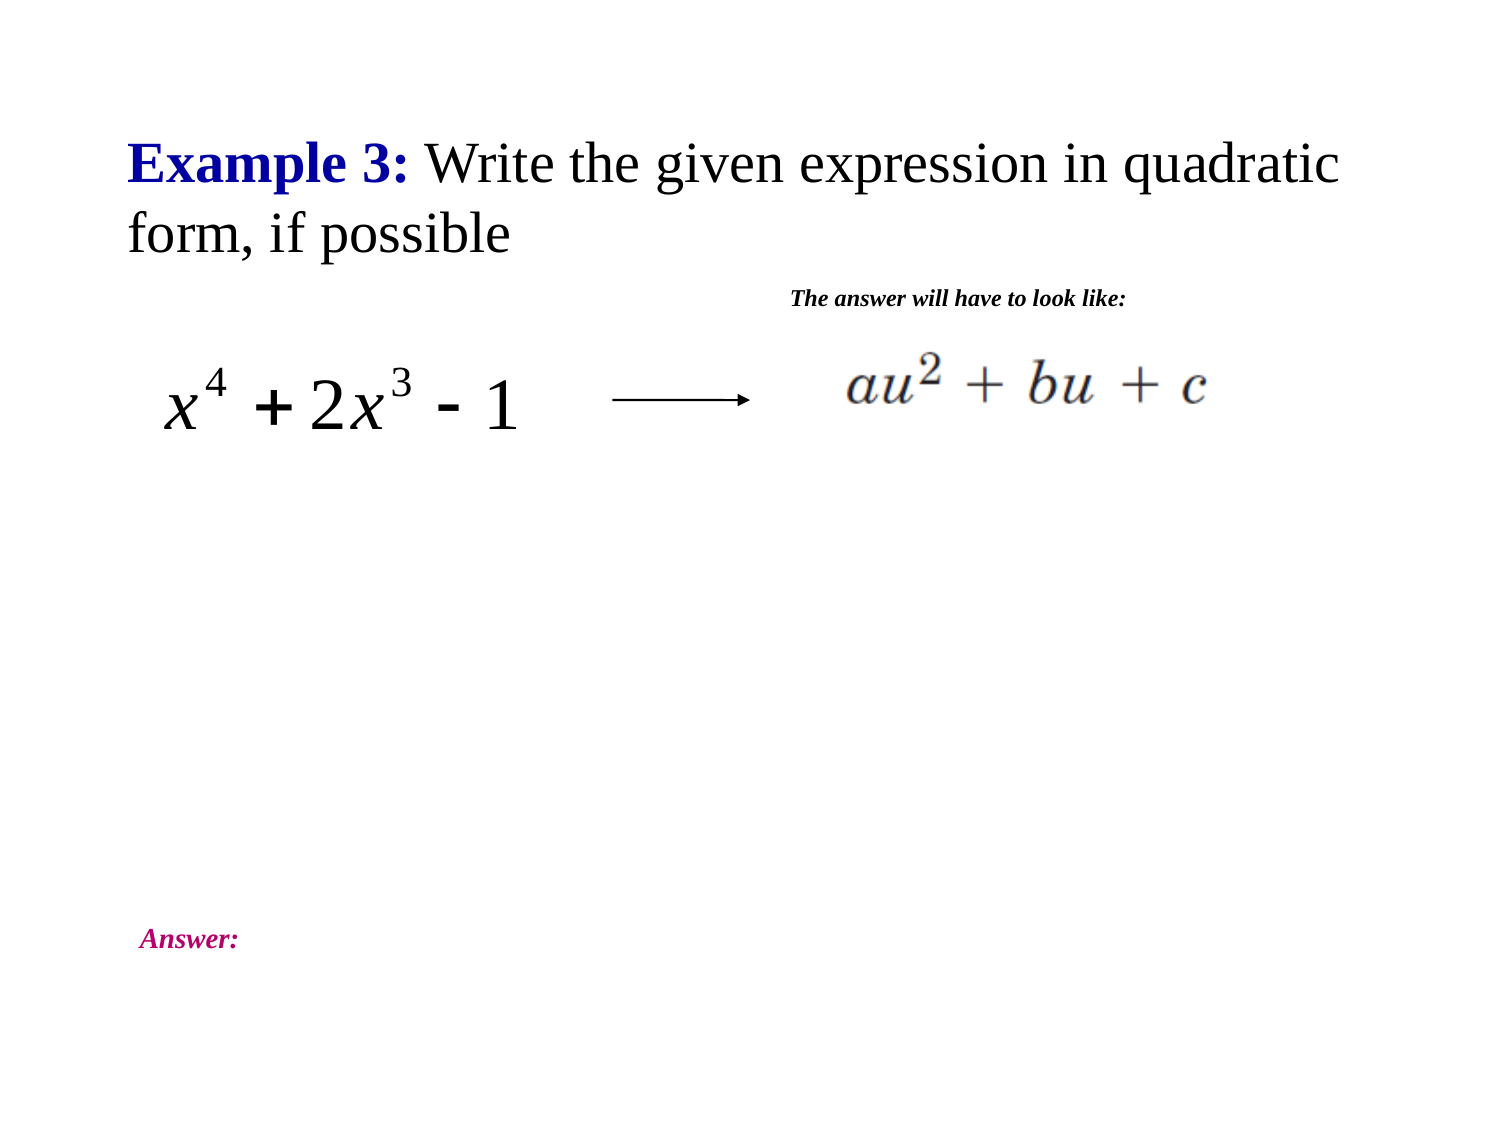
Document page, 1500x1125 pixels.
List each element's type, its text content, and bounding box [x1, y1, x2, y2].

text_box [149, 349, 526, 449]
text_box Answer: [124, 912, 363, 992]
picture [837, 349, 1213, 434]
text_box The answer will have to look like: [774, 275, 1425, 344]
text_box [612, 393, 751, 407]
title Example 3: Write the given expression in quadratic form, if possible [112, 99, 1388, 288]
